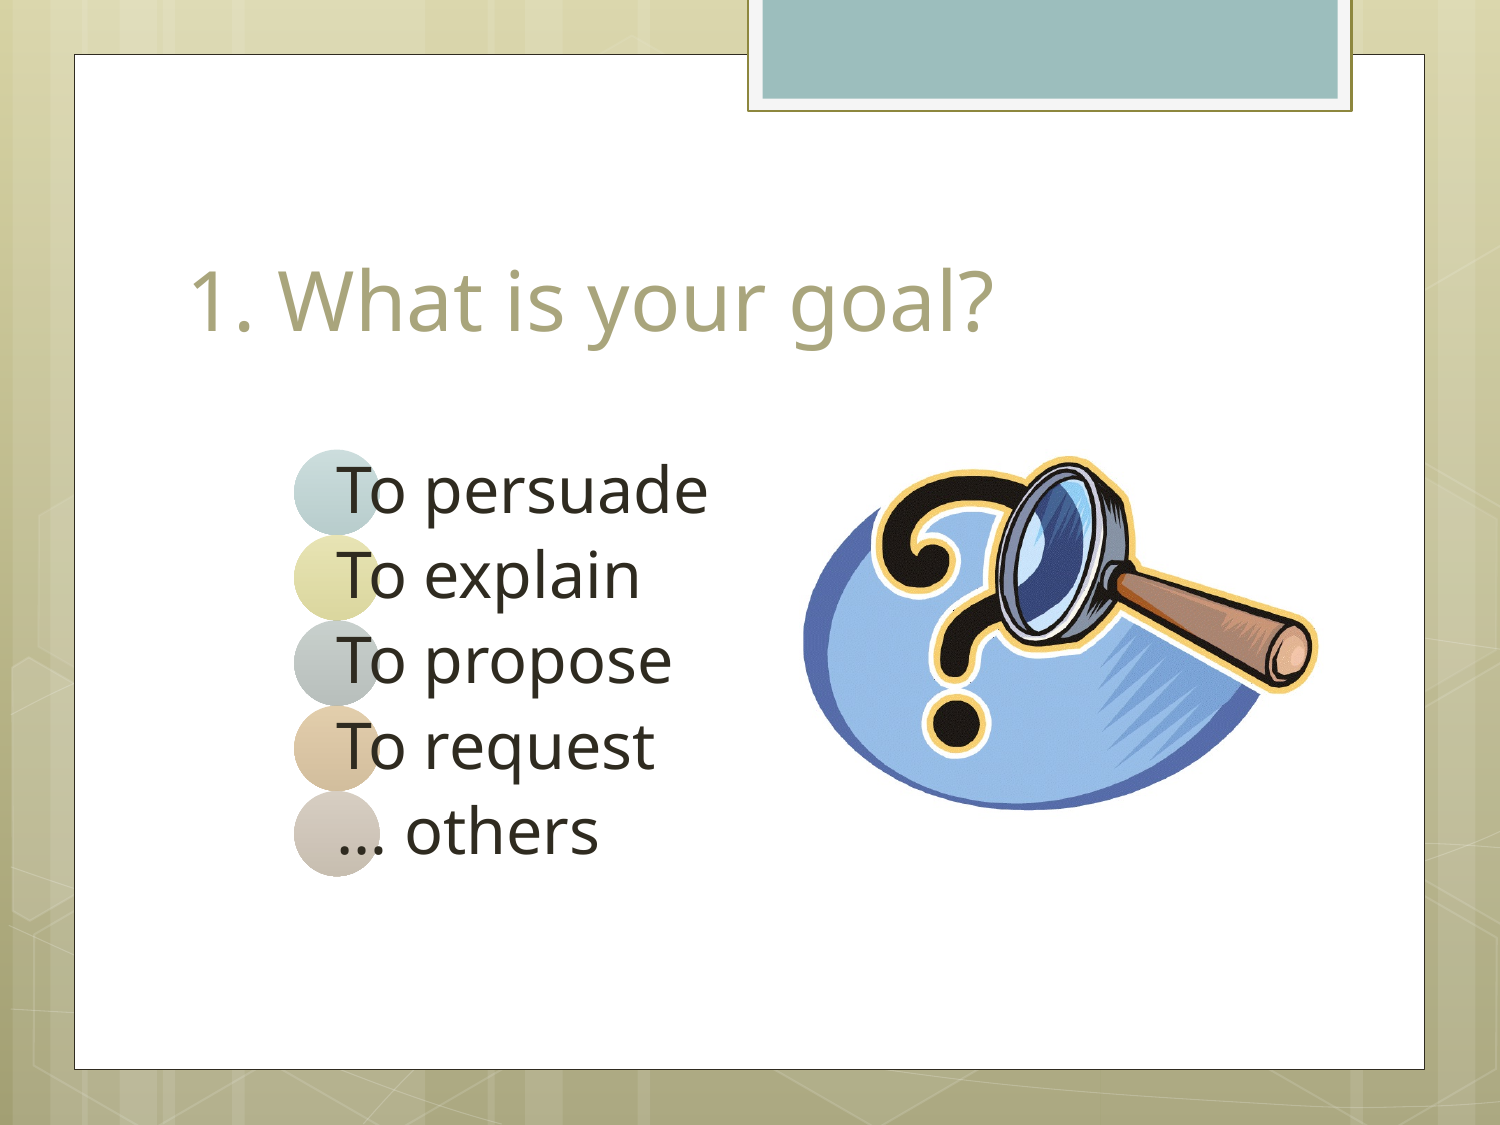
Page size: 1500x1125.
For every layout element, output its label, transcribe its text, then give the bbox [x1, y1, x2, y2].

title 1. What is your goal? [171, 168, 1324, 357]
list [224, 449, 840, 877]
picture [799, 449, 1324, 821]
